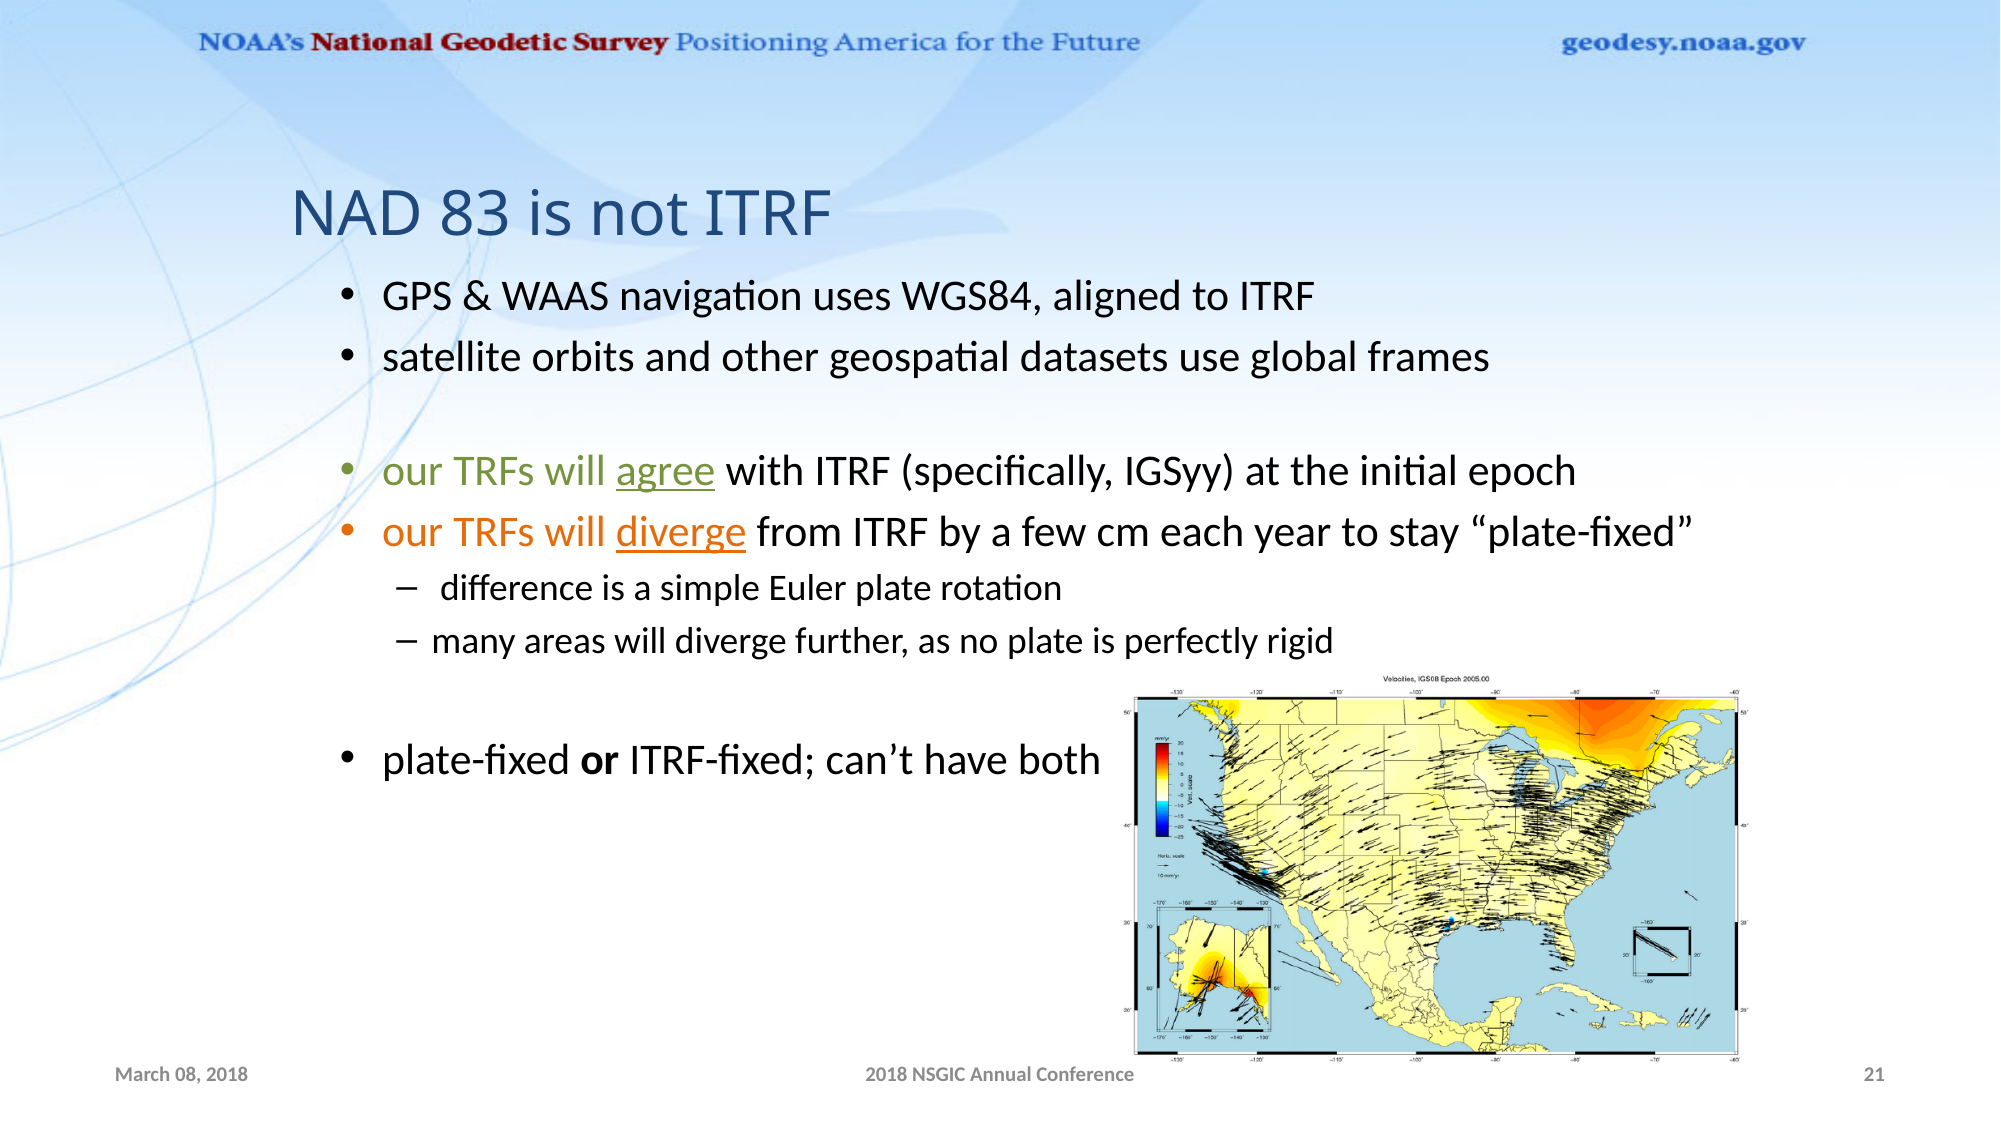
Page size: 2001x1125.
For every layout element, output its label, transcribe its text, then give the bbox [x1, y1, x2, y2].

list GPS & WAAS navigation uses WGS84, aligned to ITRF satellite orbits and other geospatial datasets use global frames our TRFs will agree with ITRF (specifically, IGSyy) at the initial epoch our TRFs will diverge from ITRF by a few cm each year to stay “plate-fixed” difference is a simple Euler plate rotation many areas will diverge further, as no plate is perfectly rigid plate-fixed or ITRF-fixed; can’t have both [324, 259, 1750, 789]
slide_number 21 [1433, 1042, 1900, 1103]
footer 2018 NSGIC Annual Conference [683, 1042, 1317, 1103]
picture [0, 0, 2001, 1125]
text_box NAD 83 is not ITRF [279, 140, 1483, 282]
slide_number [99, 1042, 567, 1103]
